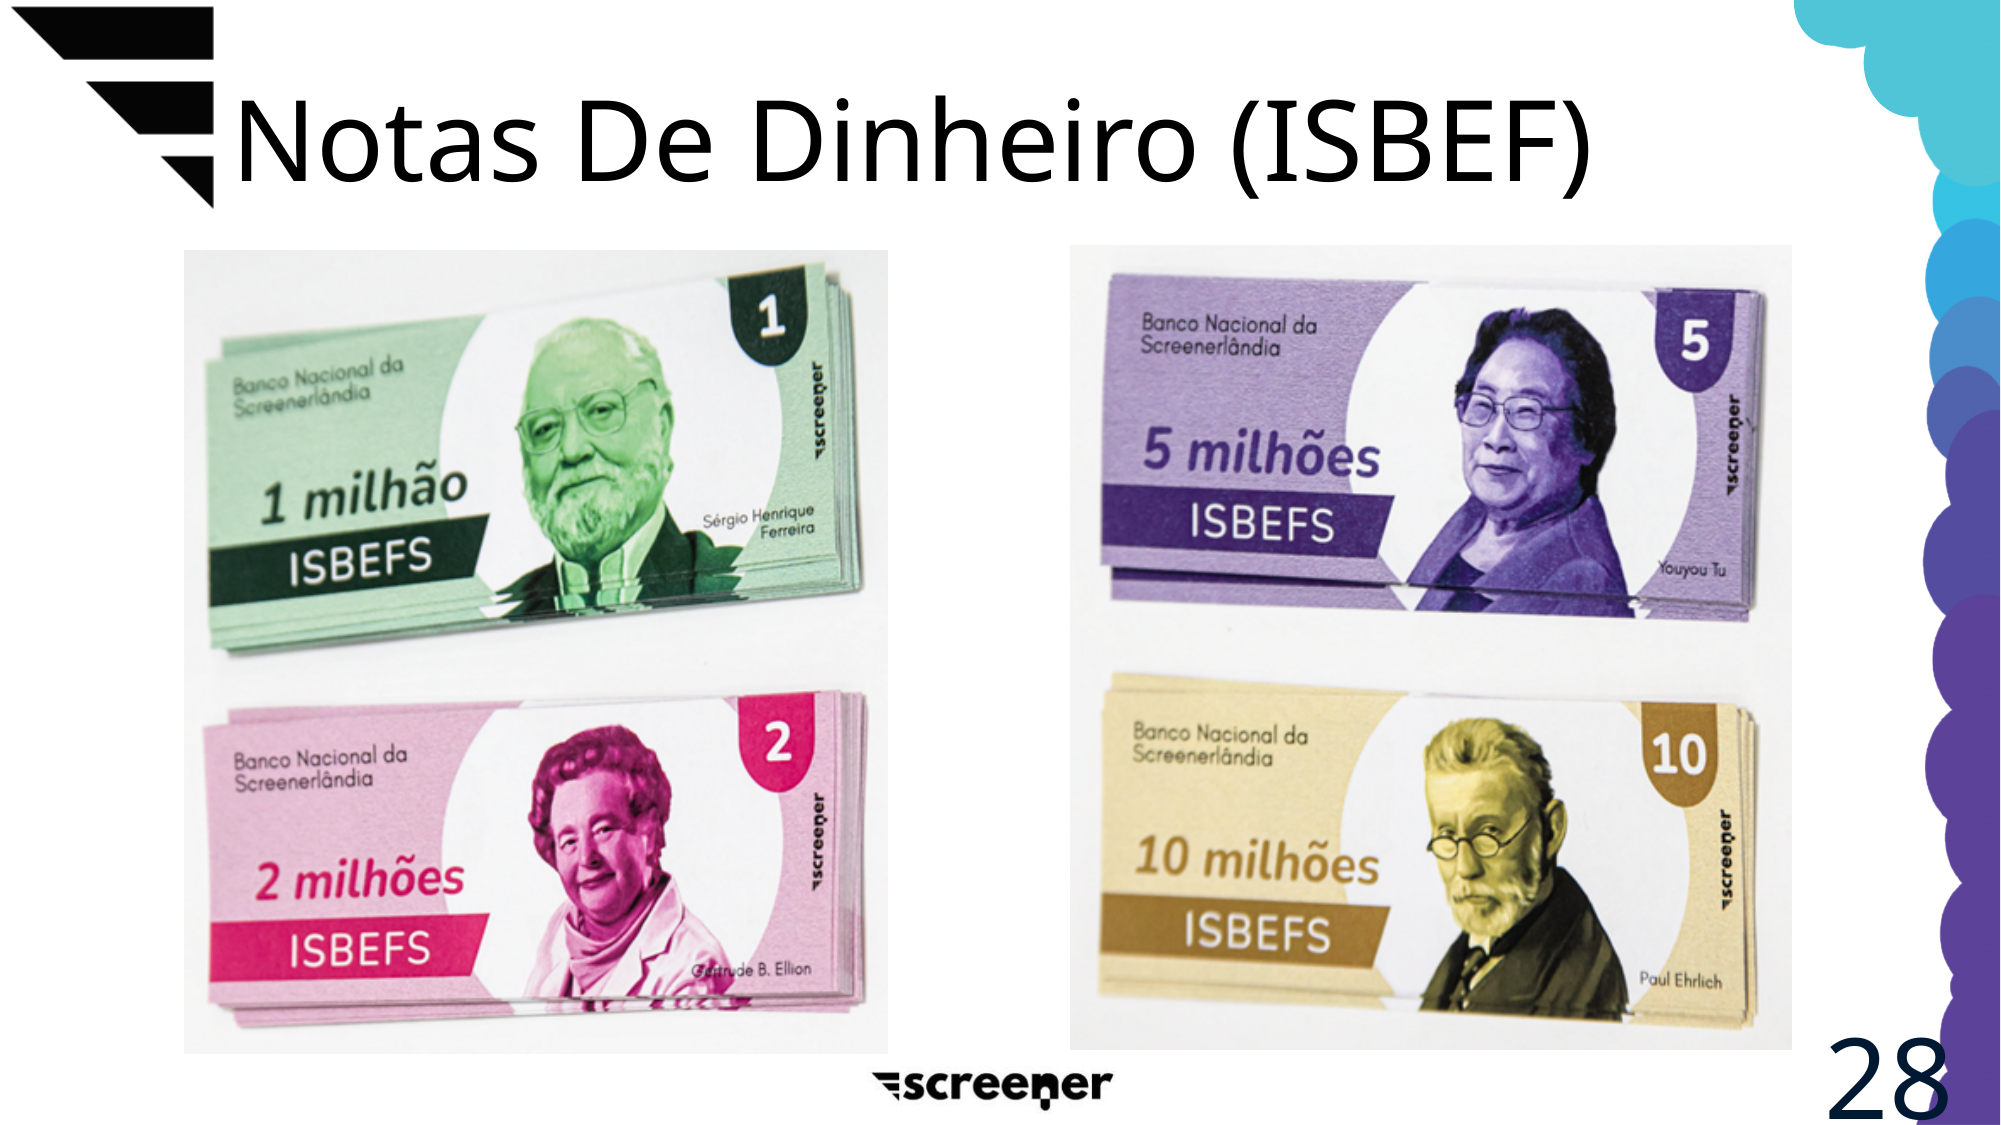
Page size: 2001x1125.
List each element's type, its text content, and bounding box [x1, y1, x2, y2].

picture [1806, 0, 2001, 1124]
title Notas De Dinheiro (ISBEF) [216, 8, 1969, 212]
picture [1070, 245, 1792, 1050]
picture [867, 1066, 1116, 1114]
picture [184, 250, 888, 1054]
slide_number 28 [1500, 1053, 1969, 1114]
picture [7, 0, 217, 213]
